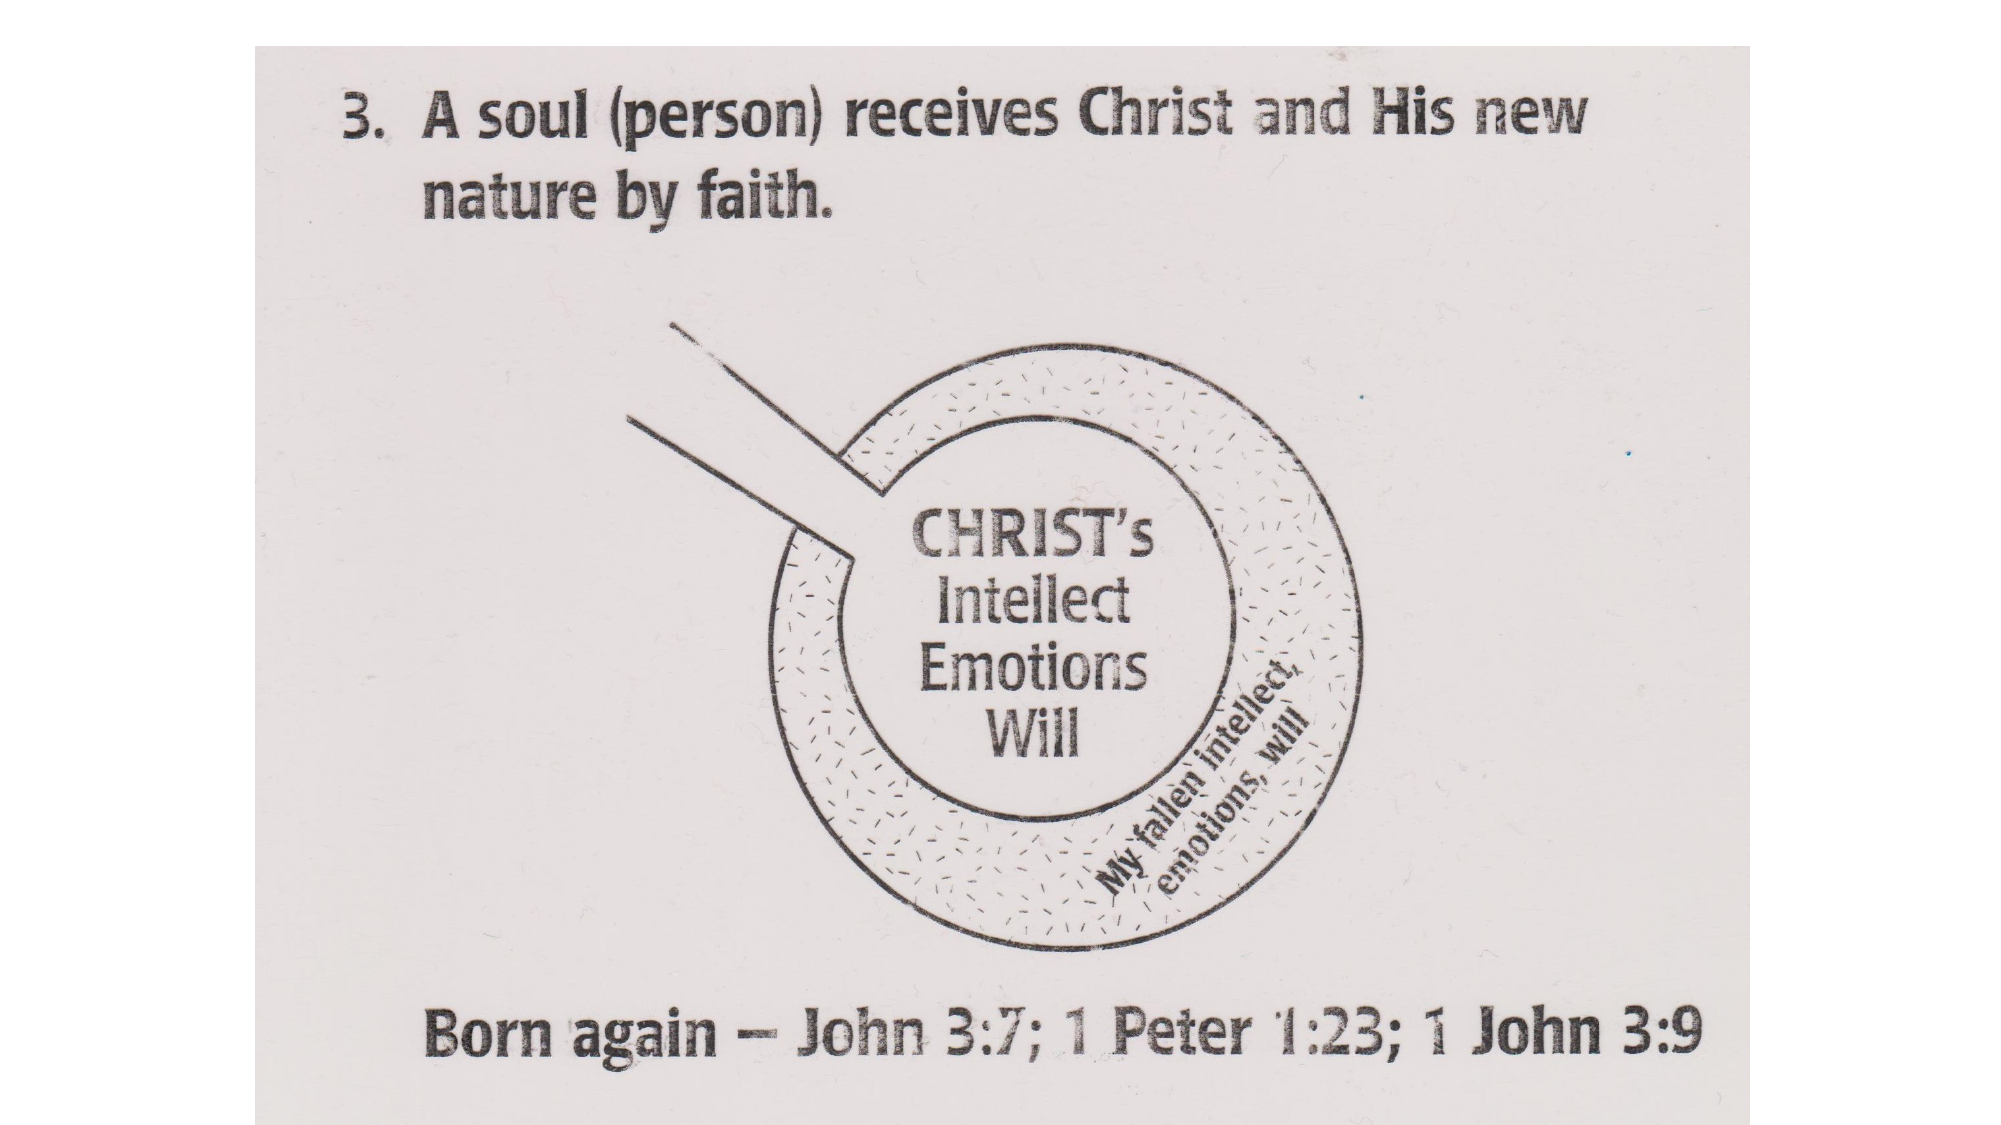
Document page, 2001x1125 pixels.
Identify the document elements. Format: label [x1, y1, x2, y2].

picture [254, 46, 1750, 1125]
